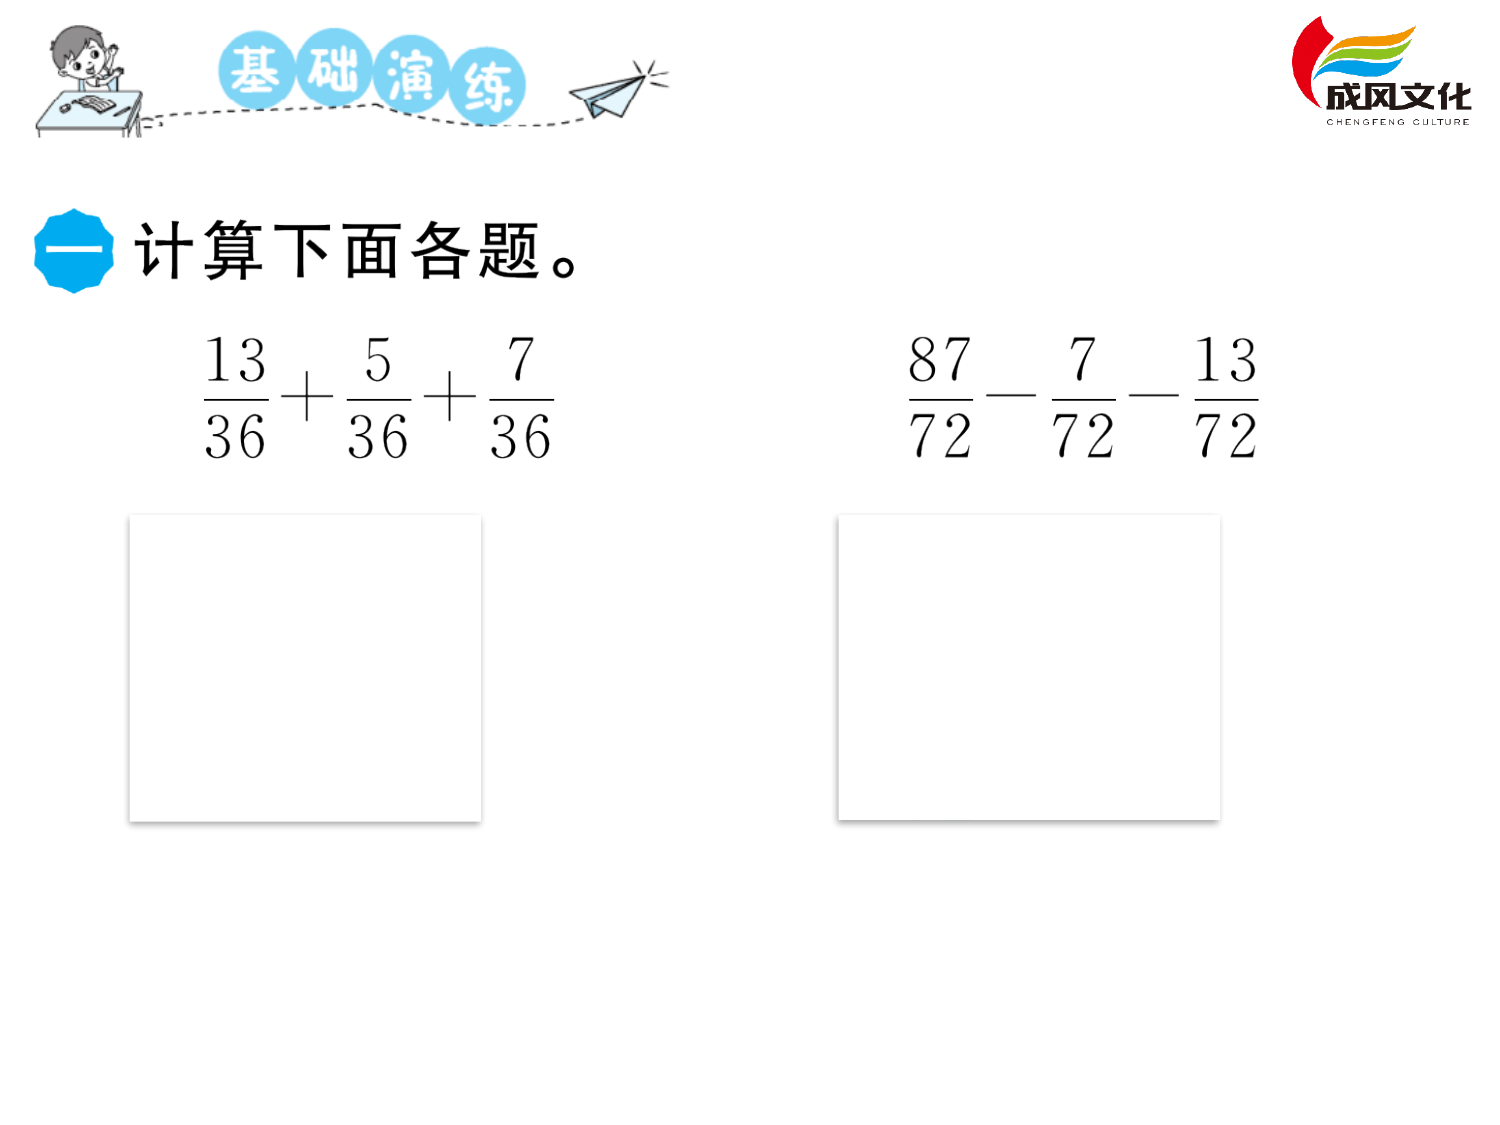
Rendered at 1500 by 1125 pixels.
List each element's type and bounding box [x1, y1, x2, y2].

picture [29, 10, 680, 149]
picture [1281, 0, 1489, 136]
picture [29, 184, 1447, 838]
